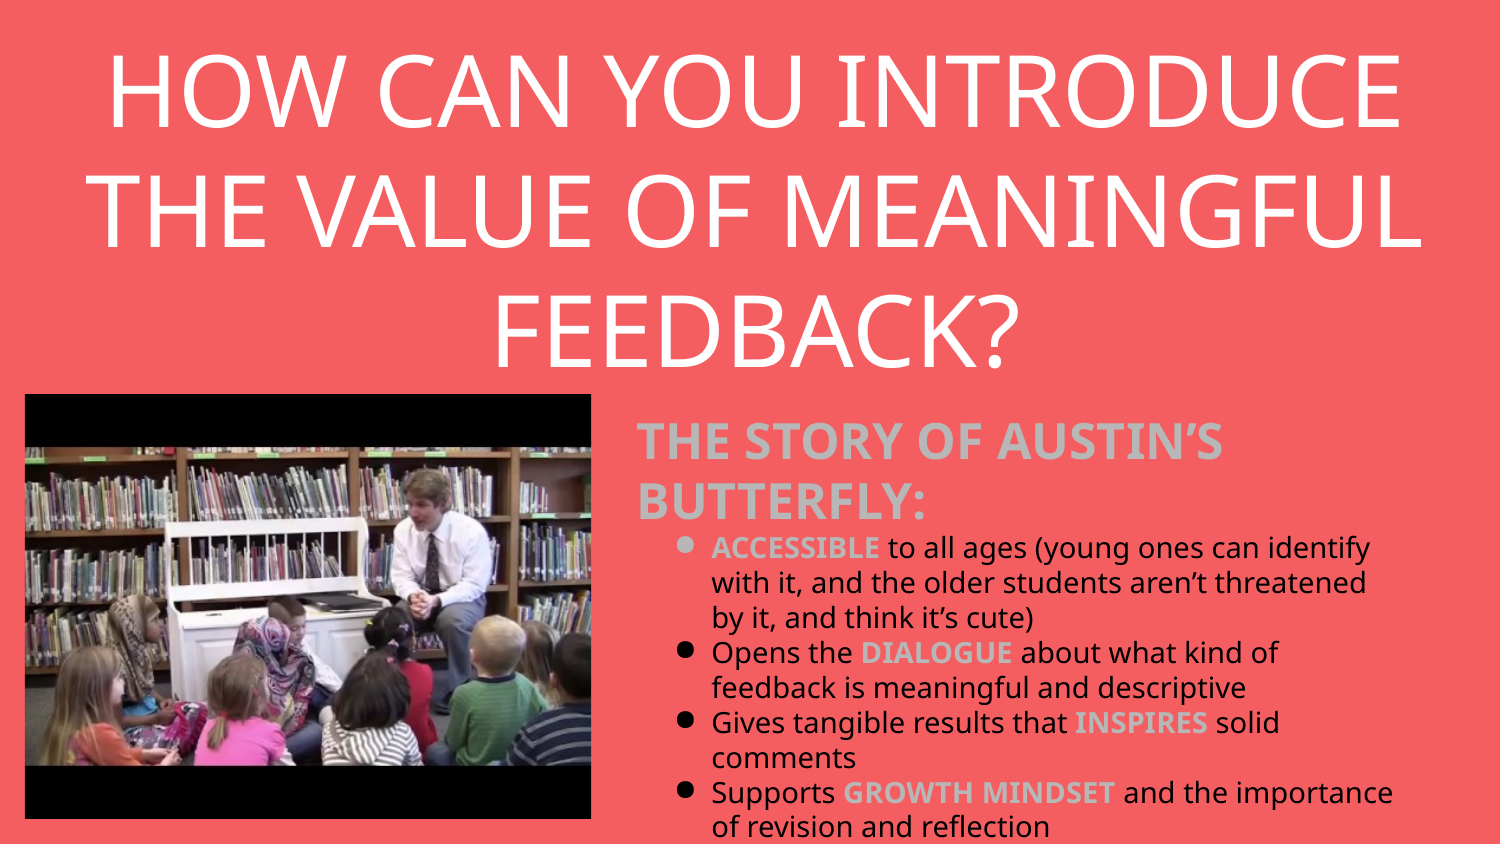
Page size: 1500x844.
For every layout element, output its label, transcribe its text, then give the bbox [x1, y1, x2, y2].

text_box THE STORY OF AUSTIN’S BUTTERFLY: ACCESSIBLE to all ages (young ones can identify with it, and the older students aren’t threatened by it, and think it’s cute) Opens the DIALOGUE about what kind of feedback is meaningful and descriptive Gives tangible results that INSPIRES solid comments Supports GROWTH MINDSET and the importance of revision and reflection [621, 394, 1417, 808]
text_box [24, 394, 592, 819]
title HOW CAN YOU INTRODUCE THE VALUE OF MEANINGFUL FEEDBACK? [27, 45, 1484, 370]
